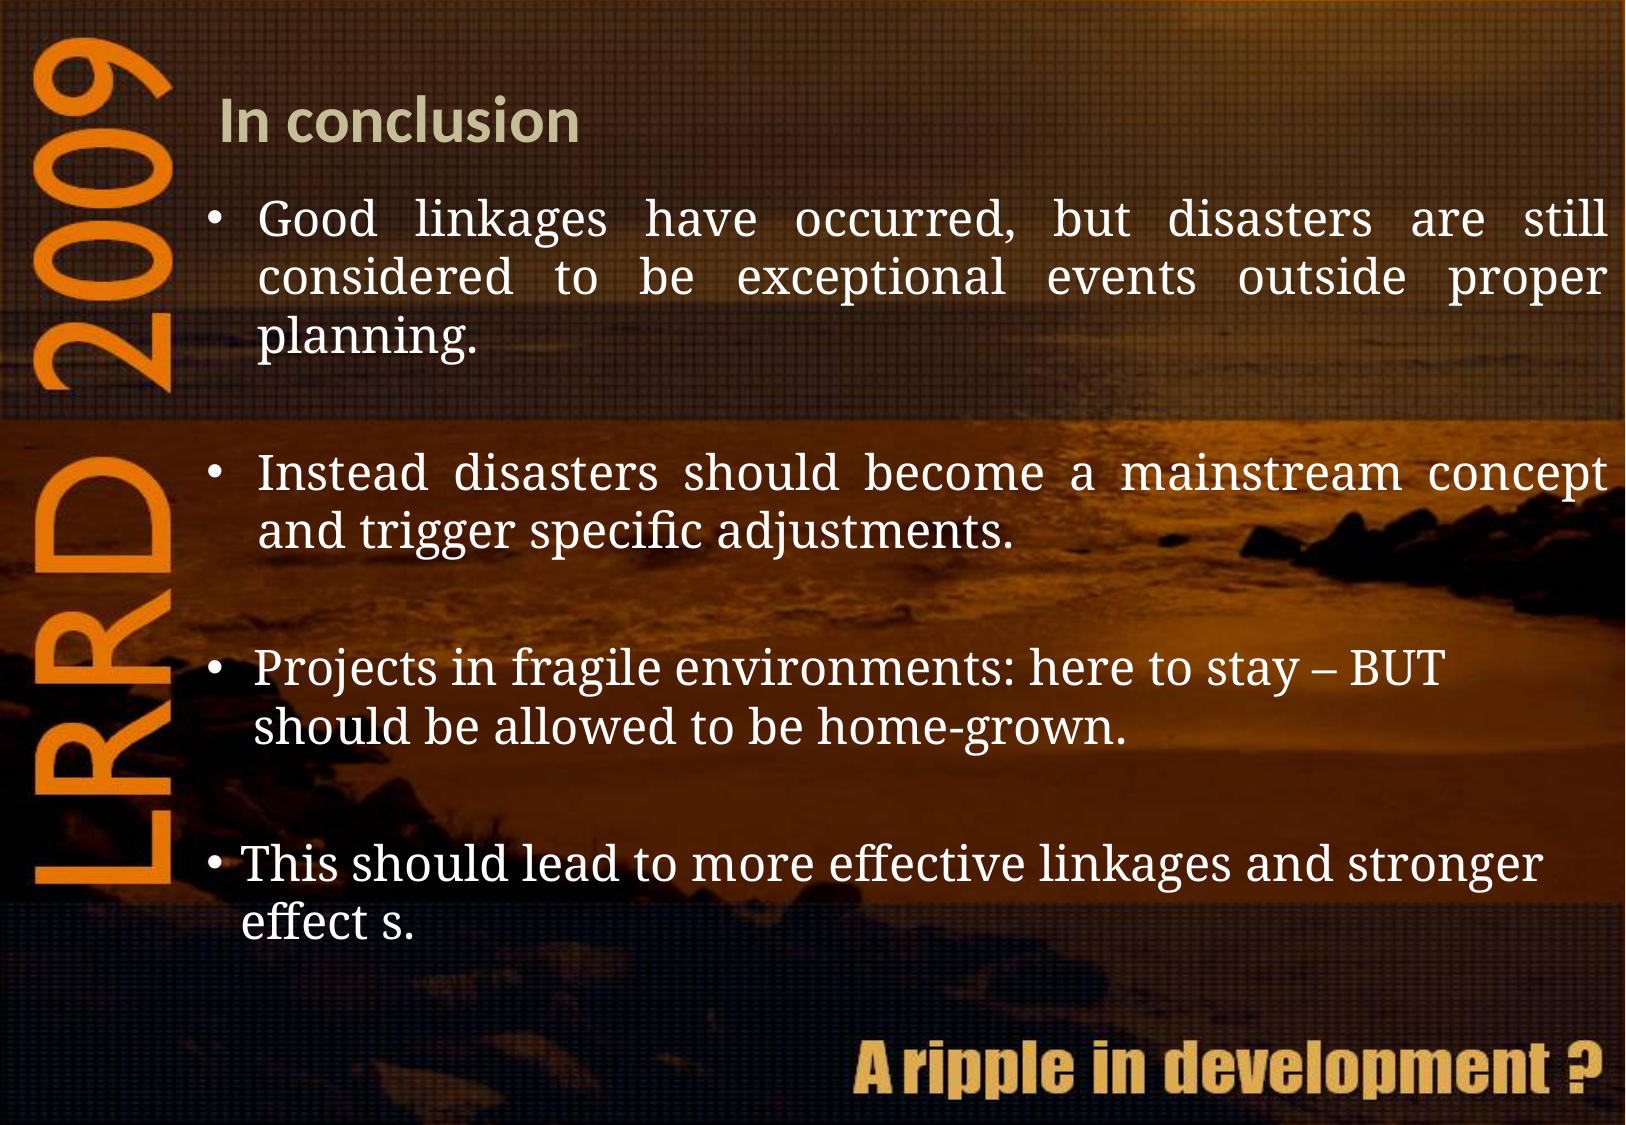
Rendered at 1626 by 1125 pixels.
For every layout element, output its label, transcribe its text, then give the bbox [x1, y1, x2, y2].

list Good linkages have occurred, but disasters are still considered to be exceptional events outside proper planning. Instead disasters should become a mainstream concept and trigger specific adjustments. Projects in fragile environments: here to stay – BUT should be allowed to be home-grown. This should lead to more effective linkages and stronger effect s. [191, 175, 1625, 961]
title In conclusion [203, 45, 1544, 175]
picture [0, 0, 1626, 1125]
